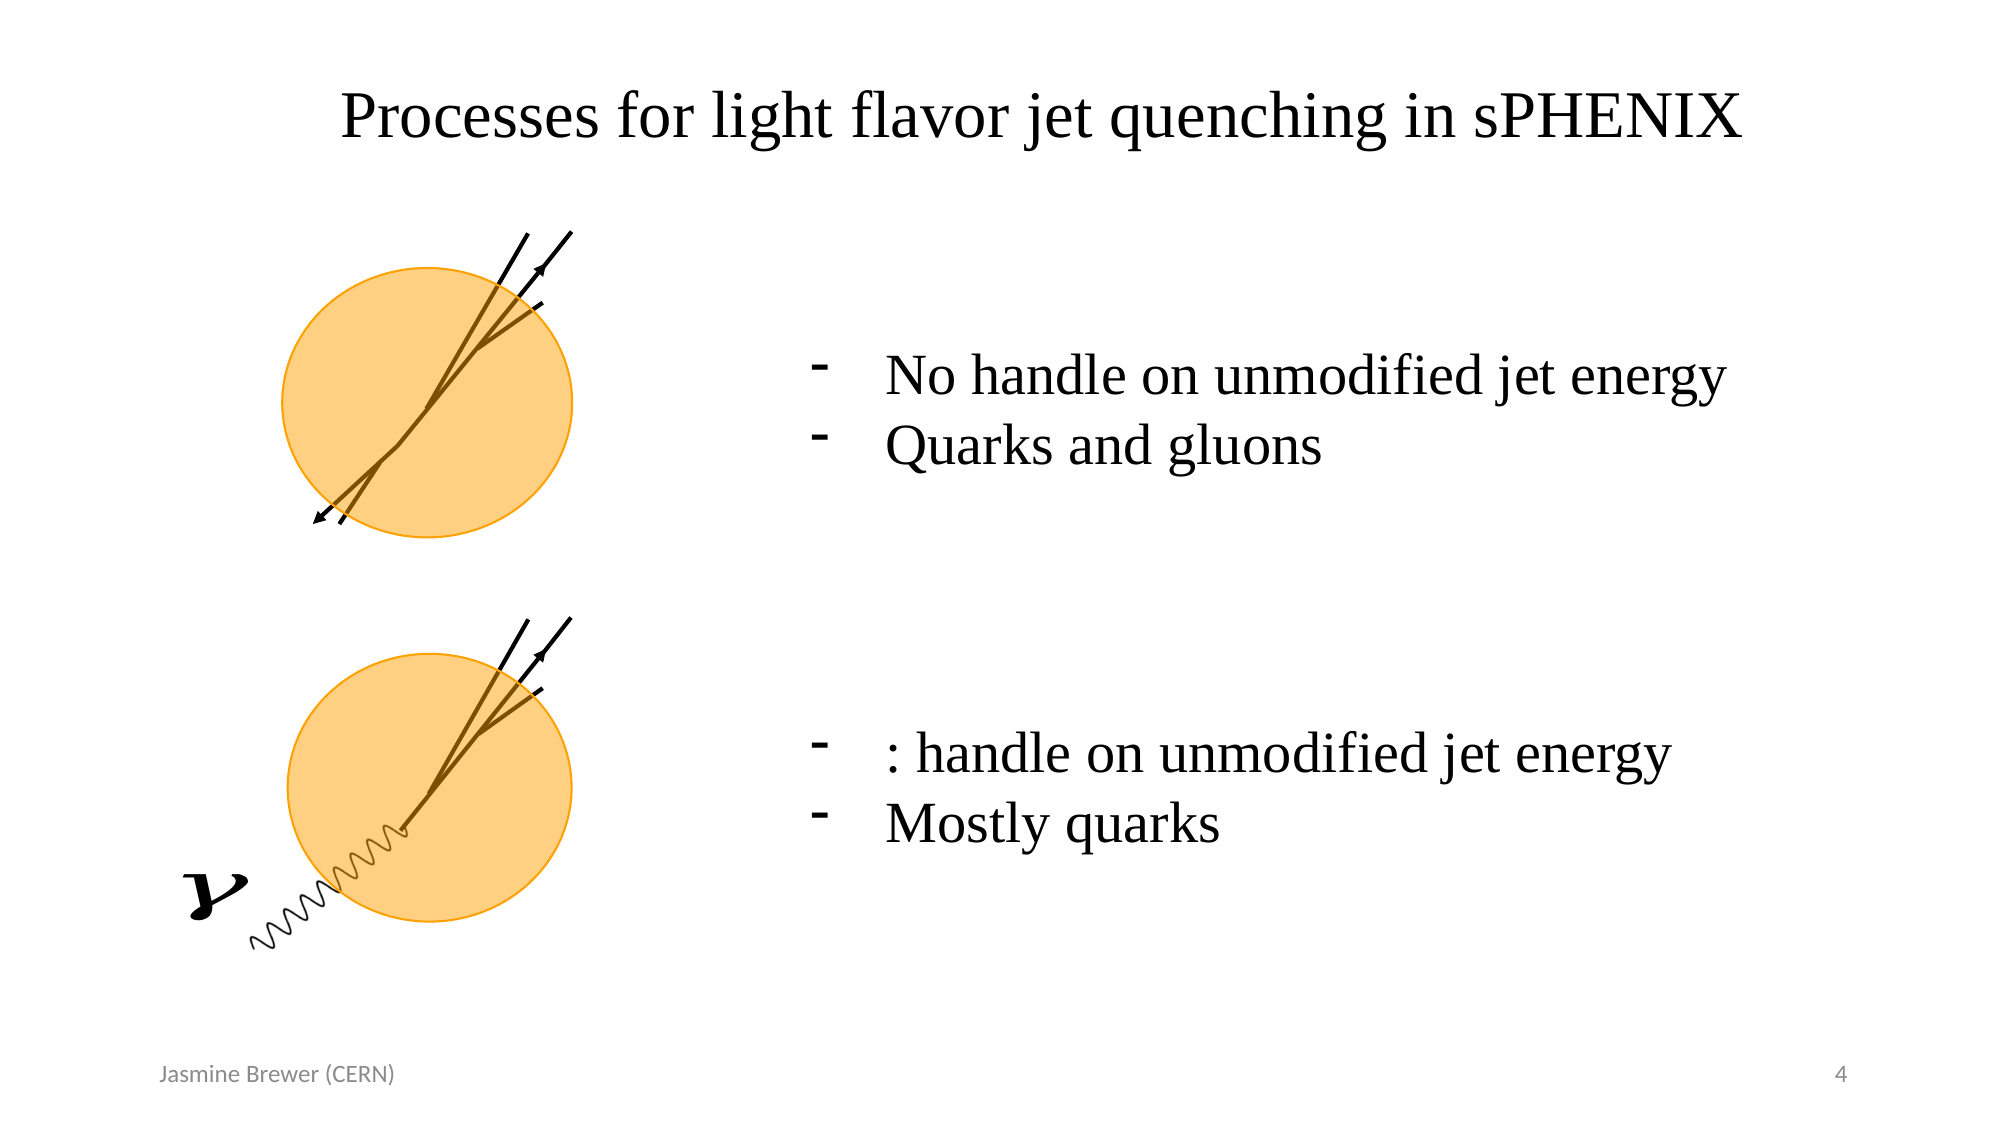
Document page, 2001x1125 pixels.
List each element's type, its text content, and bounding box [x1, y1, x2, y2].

text_box No handle on unmodified jet energy Quarks and gluons [720, 328, 1939, 484]
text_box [170, 617, 572, 927]
text_box Processes for light flavor jet quenching in sPHENIX [0, 63, 2000, 159]
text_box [282, 231, 573, 538]
slide_number 3 [1412, 1042, 1863, 1103]
footer Jasmine Brewer (CERN) [137, 1042, 418, 1103]
